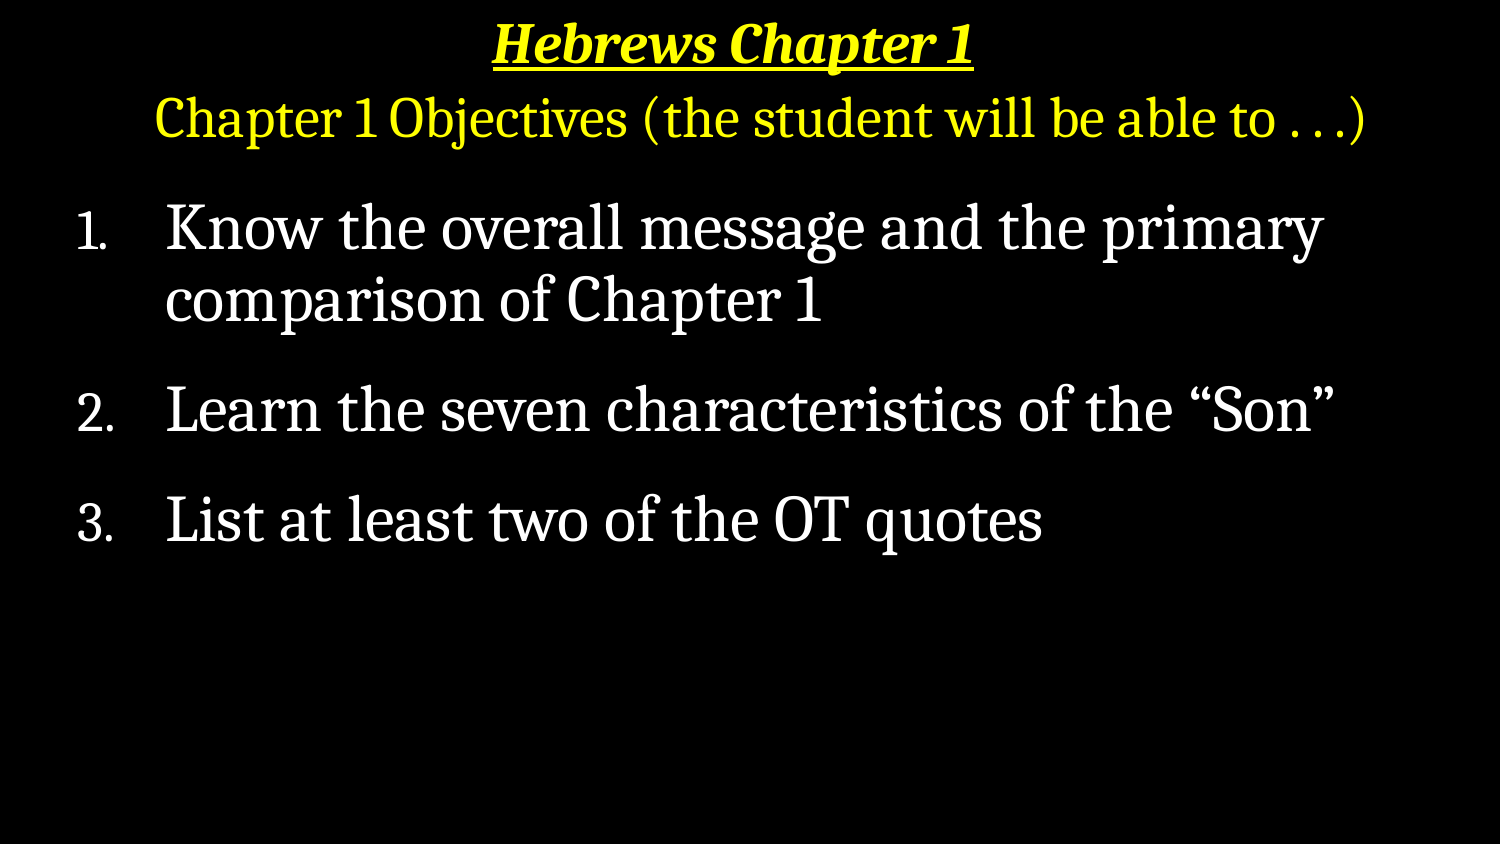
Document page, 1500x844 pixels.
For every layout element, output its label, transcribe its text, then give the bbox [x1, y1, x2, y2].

list Know the overall message and the primary comparison of Chapter 1 Learn the seven characteristics of the “Son” List at least two of the OT quotes [62, 184, 1451, 785]
text_box Chapter 1 Objectives (the student will be able to . . .) [24, 71, 1500, 157]
text_box Hebrews Chapter 1 [24, 0, 1442, 83]
